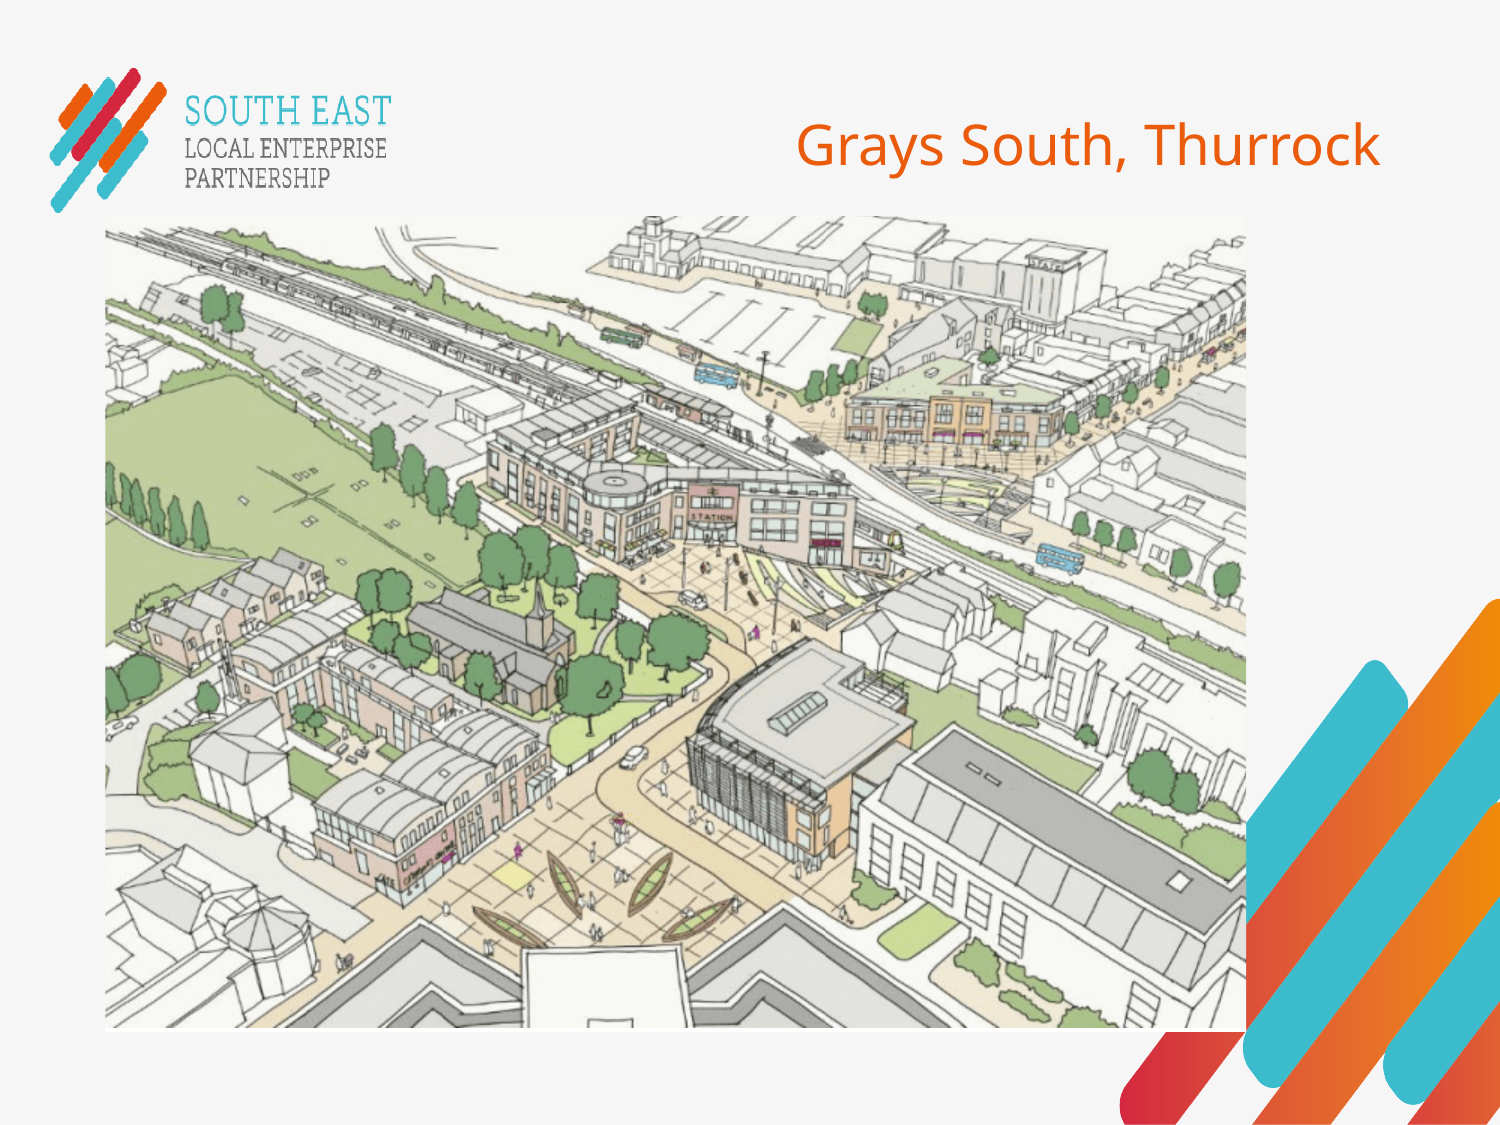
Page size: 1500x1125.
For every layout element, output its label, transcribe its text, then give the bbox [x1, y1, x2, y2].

title Grays South, Thurrock [464, 91, 1397, 203]
picture [12, 17, 1500, 1125]
